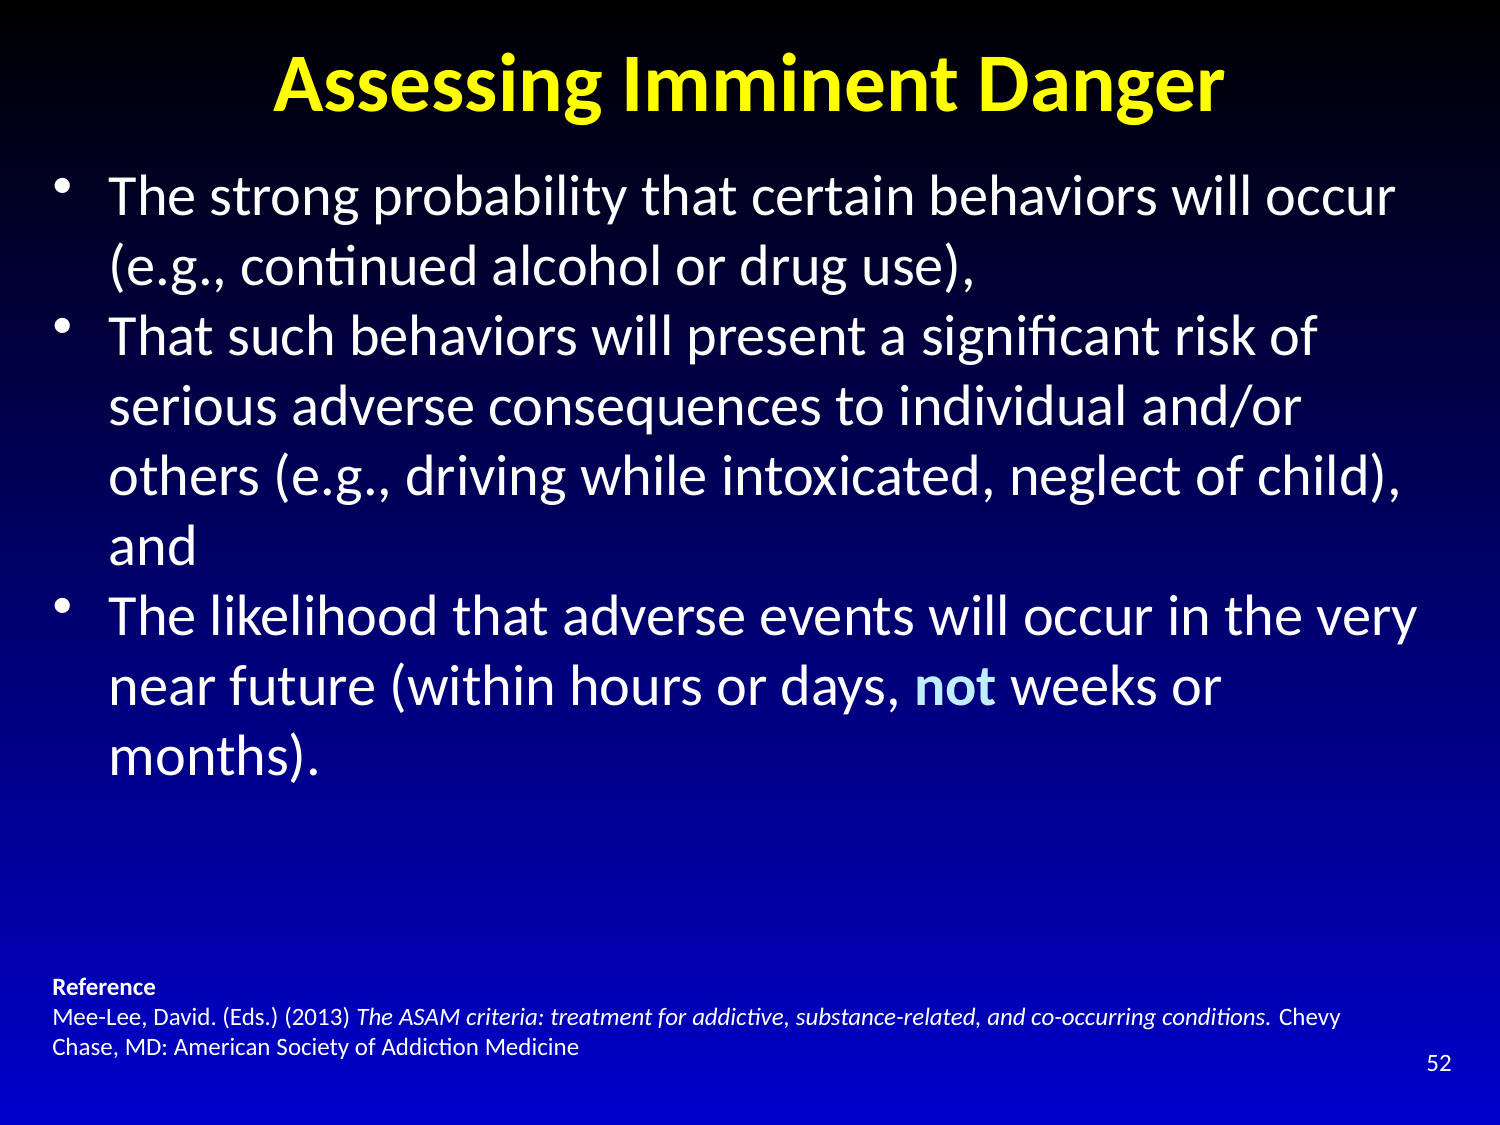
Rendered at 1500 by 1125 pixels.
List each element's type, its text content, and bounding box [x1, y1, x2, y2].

list The strong probability that certain behaviors will occur (e.g., continued alcohol or drug use), That such behaviors will present a significant risk of serious adverse consequences to individual and/or others (e.g., driving while intoxicated, neglect of child), and The likelihood that adverse events will occur in the very near future (within hours or days, not weeks or months). [37, 149, 1463, 900]
text_box Reference Mee-Lee, David. (Eds.) (2013) The ASAM criteria: treatment for addictive, substance-related, and co-occurring conditions. Chevy Chase, MD: American Society of Addiction Medicine [37, 962, 1363, 1068]
slide_number 52 [1400, 1030, 1467, 1092]
title Assessing Imminent Danger [37, 24, 1463, 132]
